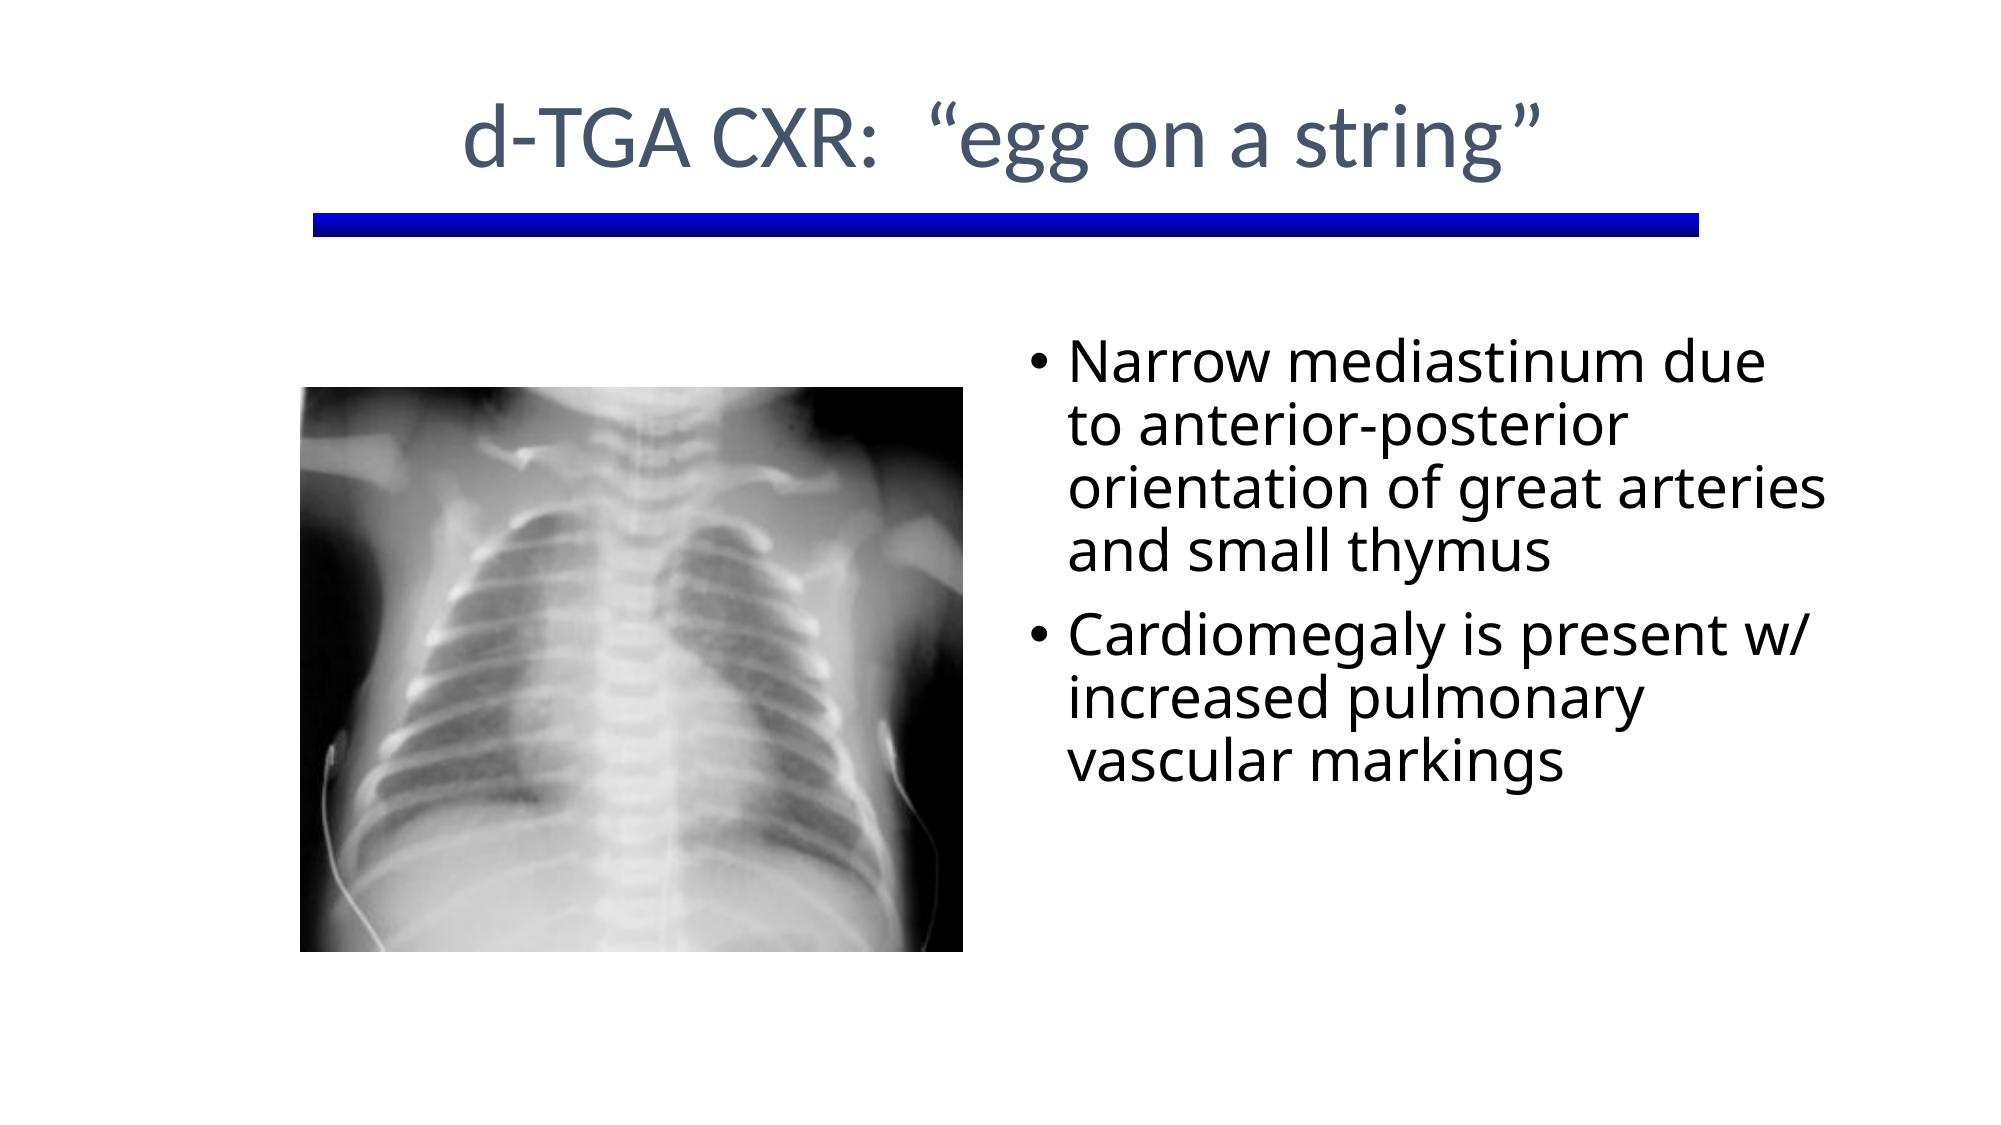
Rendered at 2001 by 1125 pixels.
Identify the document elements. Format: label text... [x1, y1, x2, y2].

text_box d-TGA CXR: “egg on a string” [287, 37, 1722, 225]
text_box [312, 212, 1700, 238]
list Narrow mediastinum due to anterior-posterior orientation of great arteries and small thymus Cardiomegaly is present w/ increased pulmonary vascular markings [1014, 324, 1850, 1000]
picture [299, 387, 963, 952]
